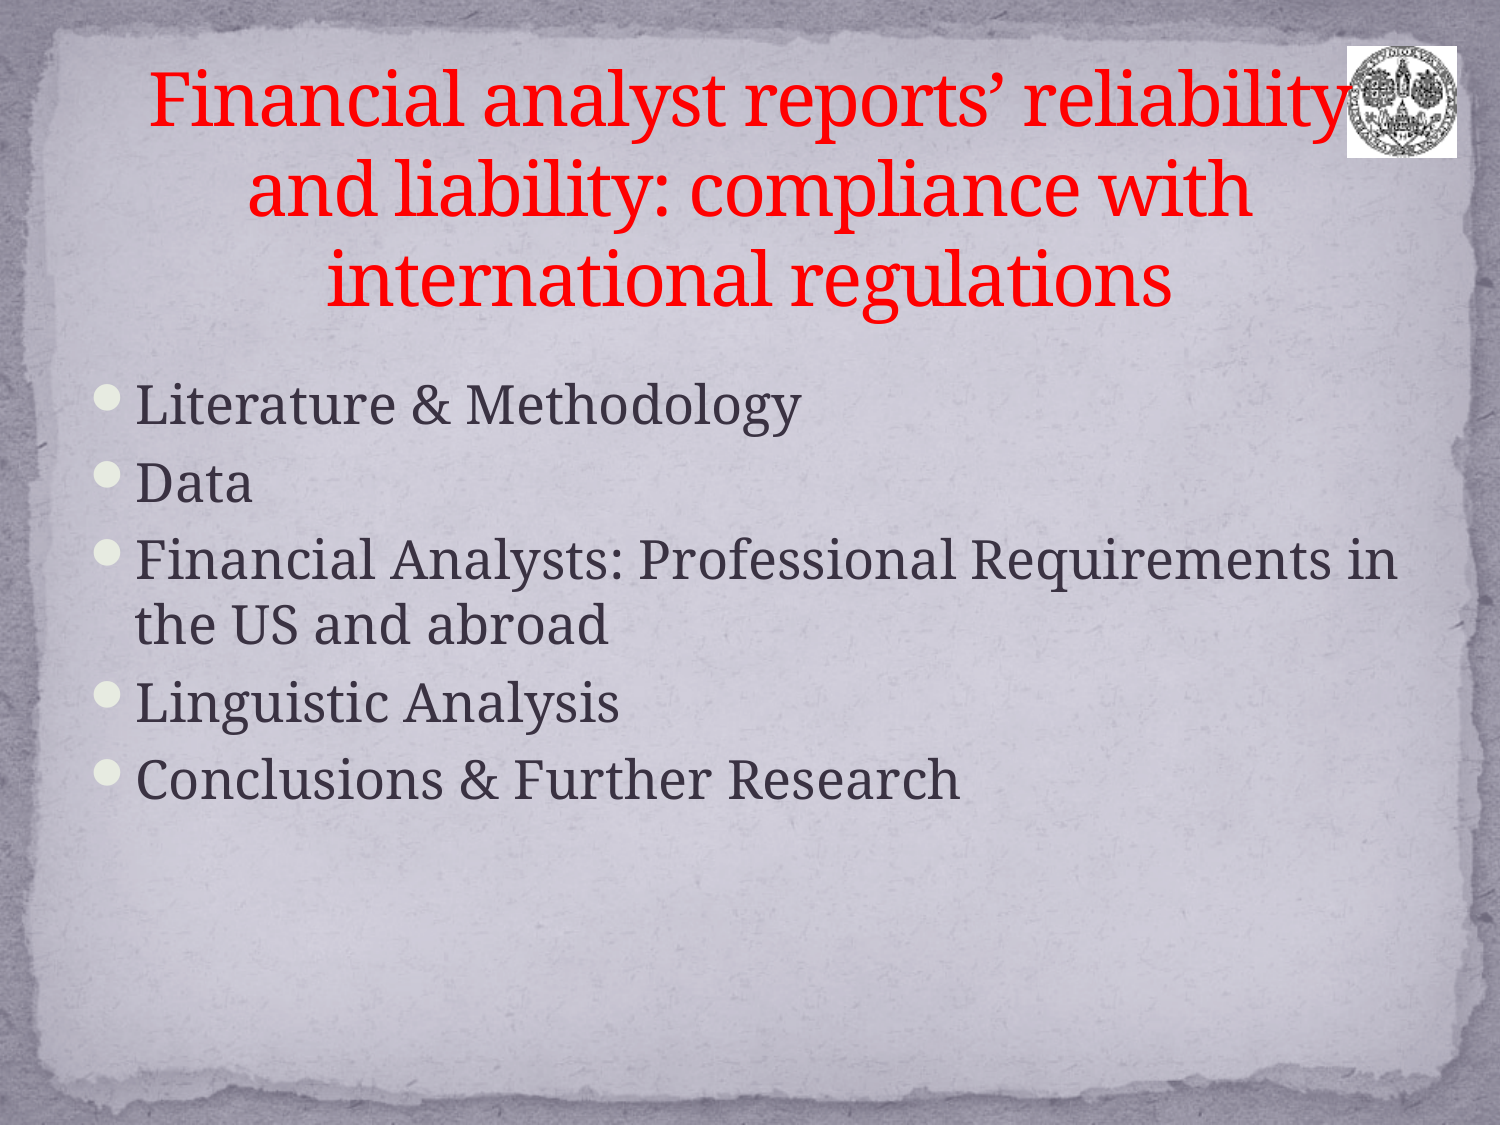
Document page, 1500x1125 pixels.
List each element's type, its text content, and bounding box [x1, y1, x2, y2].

list Literature & Methodology Data Financial Analysts: Professional Requirements in the US and abroad Linguistic Analysis Conclusions & Further Research [75, 363, 1418, 1000]
title Financial analyst reports’ reliability and liability: compliance with international regulations [93, 70, 1407, 329]
picture [1347, 46, 1457, 158]
